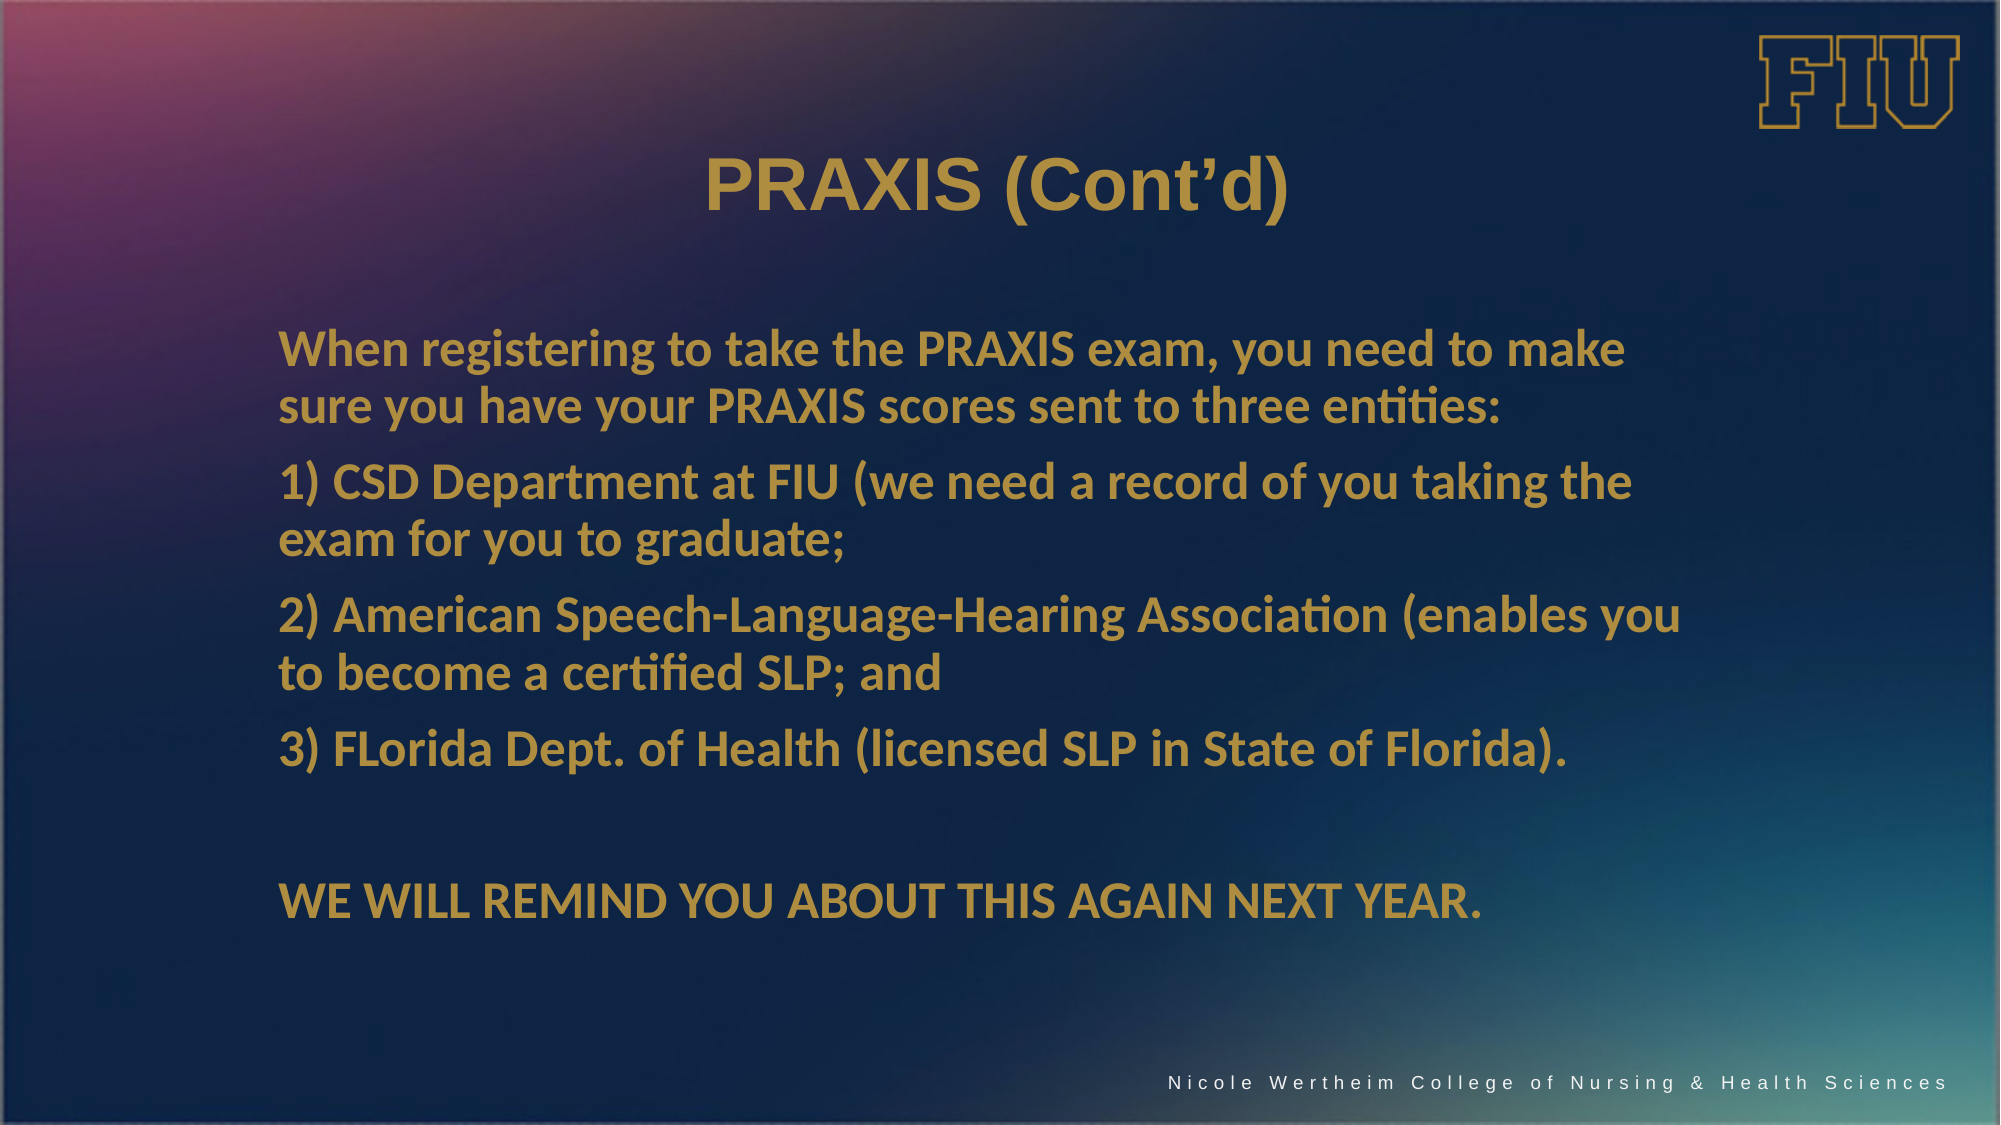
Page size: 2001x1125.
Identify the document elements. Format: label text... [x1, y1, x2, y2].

picture [0, 0, 2000, 1125]
list When registering to take the PRAXIS exam, you need to make sure you have your PRAXIS scores sent to three entities: 1) CSD Department at FIU (we need a record of you taking the exam for you to graduate; 2) American Speech-Language-Hearing Association (enables you to become a certified SLP; and 3) FLorida Dept. of Health (licensed SLP in State of Florida). WE WILL REMIND YOU ABOUT THIS AGAIN NEXT YEAR. [263, 230, 1737, 943]
title PRAXIS (Cont’d) [260, 77, 1735, 295]
